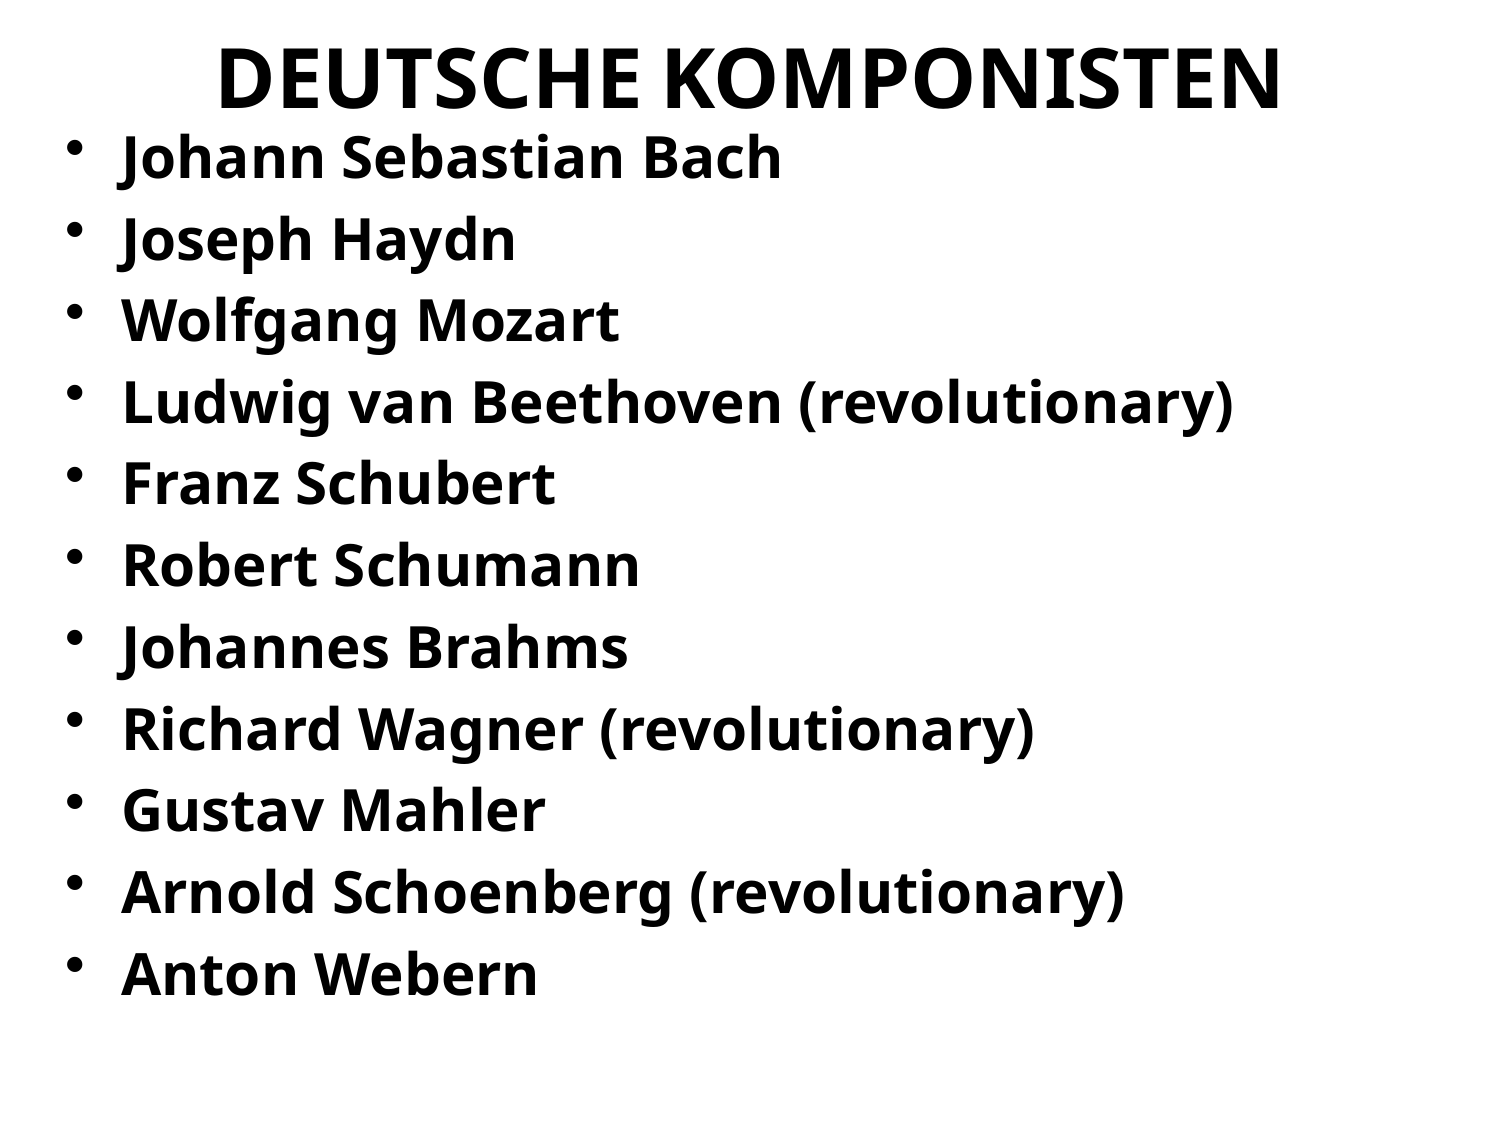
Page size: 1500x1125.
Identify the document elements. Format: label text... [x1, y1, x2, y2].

list Johann Sebastian Bach Joseph Haydn Wolfgang Mozart Ludwig van Beethoven (revolutionary) Franz Schubert Robert Schumann Johannes Brahms Richard Wagner (revolutionary) Gustav Mahler Arnold Schoenberg (revolutionary) Anton Webern [50, 112, 1388, 1125]
title DEUTSCHE KOMPONISTEN [112, 0, 1388, 112]
